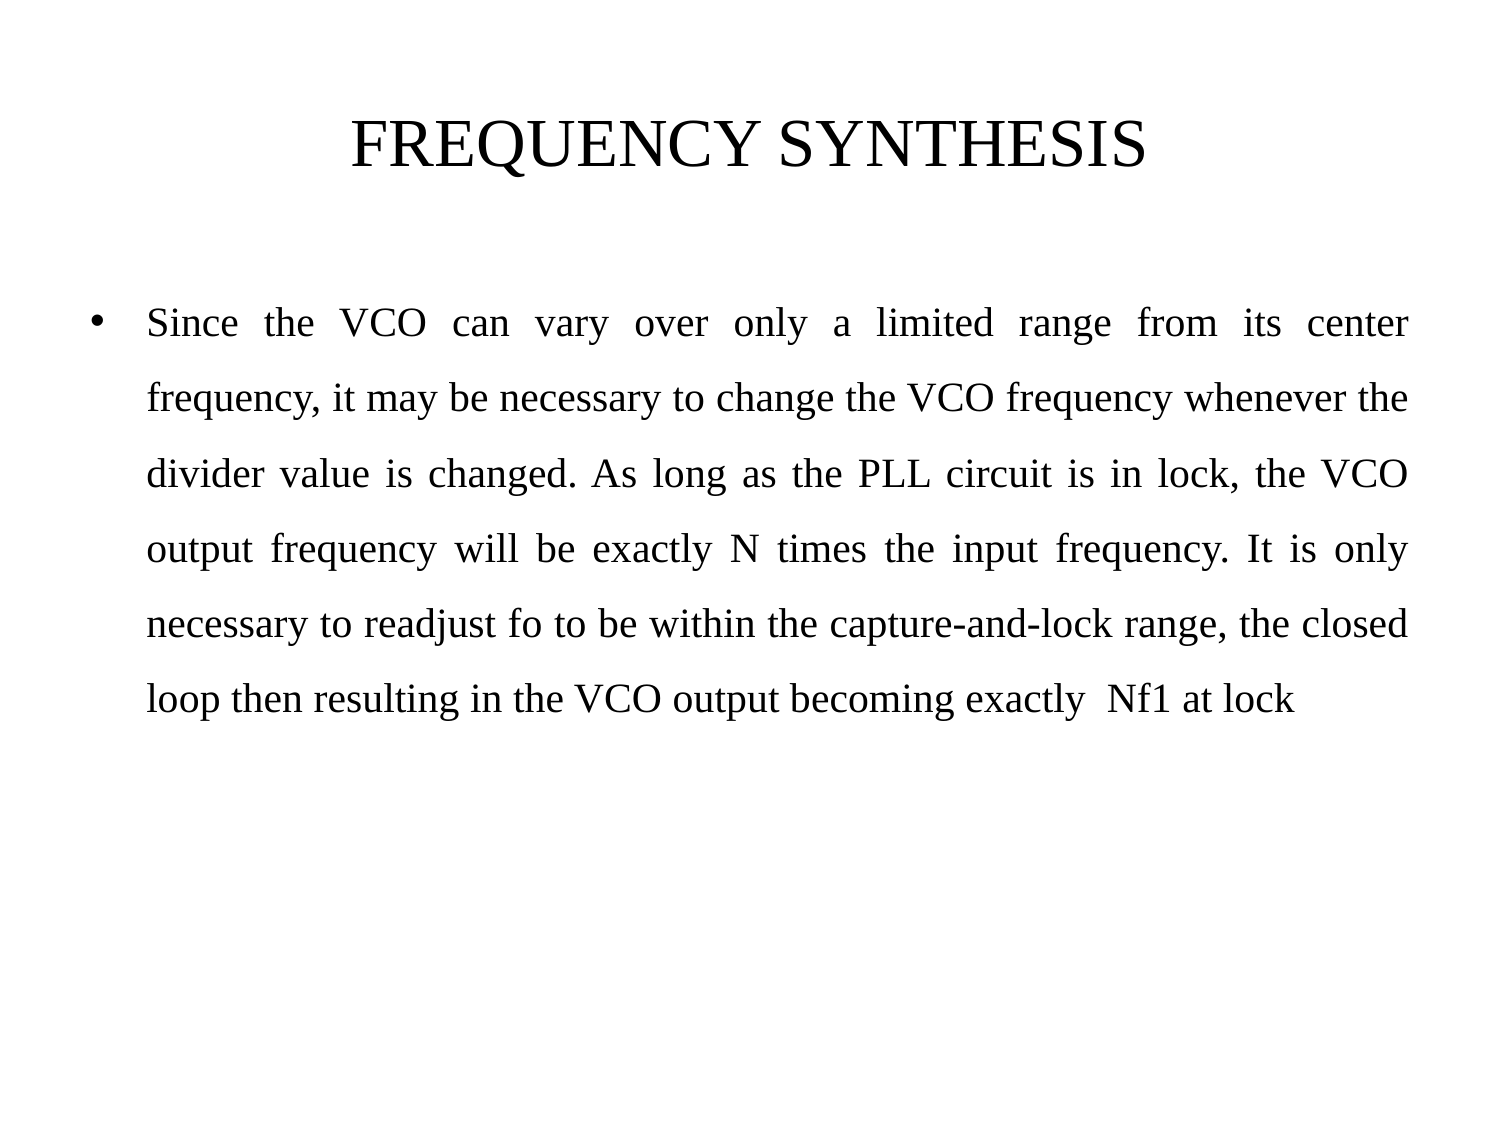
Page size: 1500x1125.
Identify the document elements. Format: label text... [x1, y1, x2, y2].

list Since the VCO can vary over only a limited range from its center frequency, it may be necessary to change the VCO frequency whenever the divider value is changed. As long as the PLL circuit is in lock, the VCO output frequency will be exactly N times the input frequency. It is only necessary to readjust fo to be within the capture-and-lock range, the closed loop then resulting in the VCO output becoming exactly Nf1 at lock [75, 262, 1425, 1005]
title FREQUENCY SYNTHESIS [75, 45, 1425, 233]
